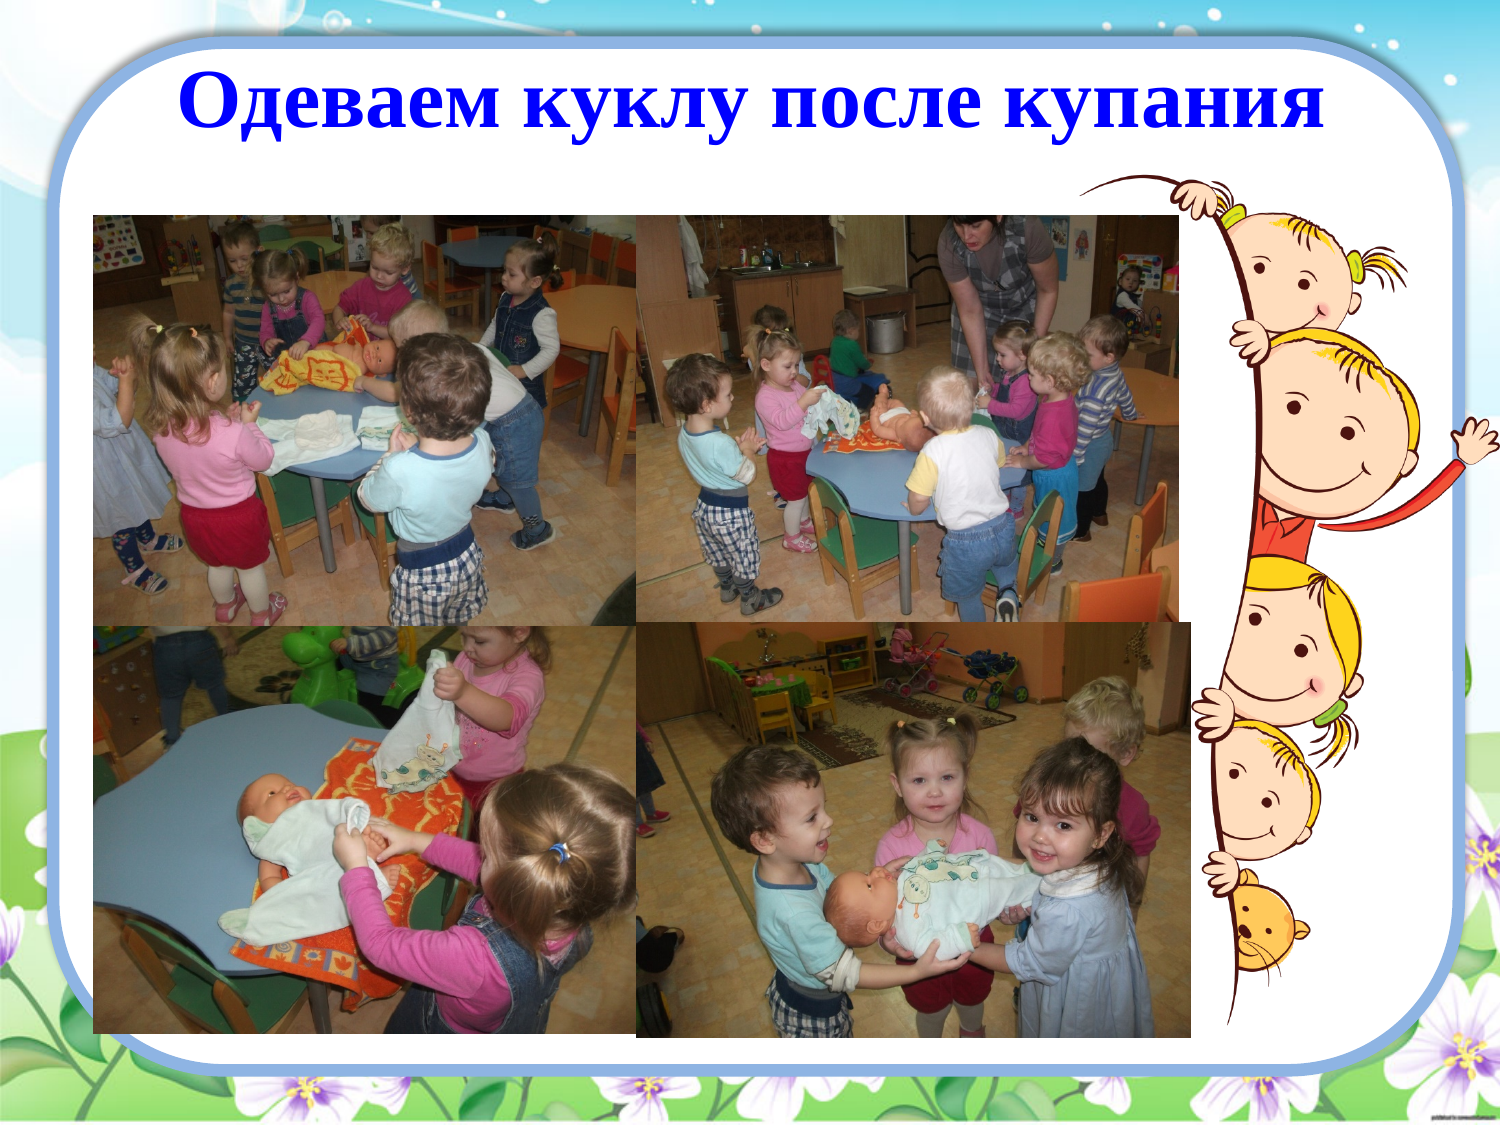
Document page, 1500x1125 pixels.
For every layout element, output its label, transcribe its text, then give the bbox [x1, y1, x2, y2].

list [92, 215, 634, 625]
picture [0, 0, 1500, 1125]
title Одеваем куклу после купания [76, 0, 1427, 188]
